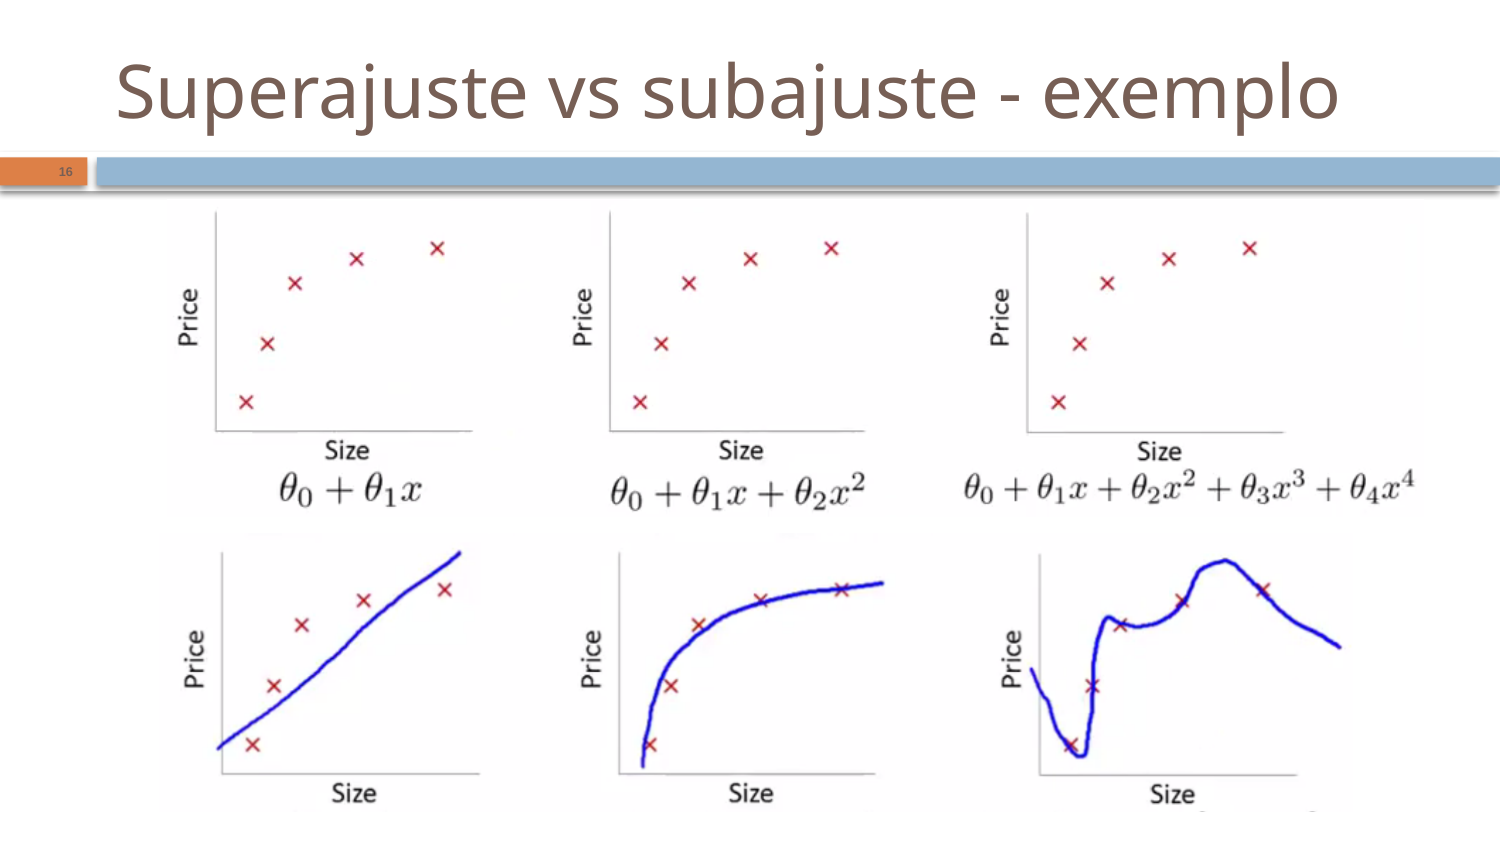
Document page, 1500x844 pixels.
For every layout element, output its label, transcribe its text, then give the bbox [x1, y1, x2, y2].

picture [166, 198, 1424, 517]
title Superajuste vs subajuste - exemplo [100, 28, 1438, 150]
slide_number 16 [0, 156, 88, 187]
picture [159, 533, 1353, 812]
